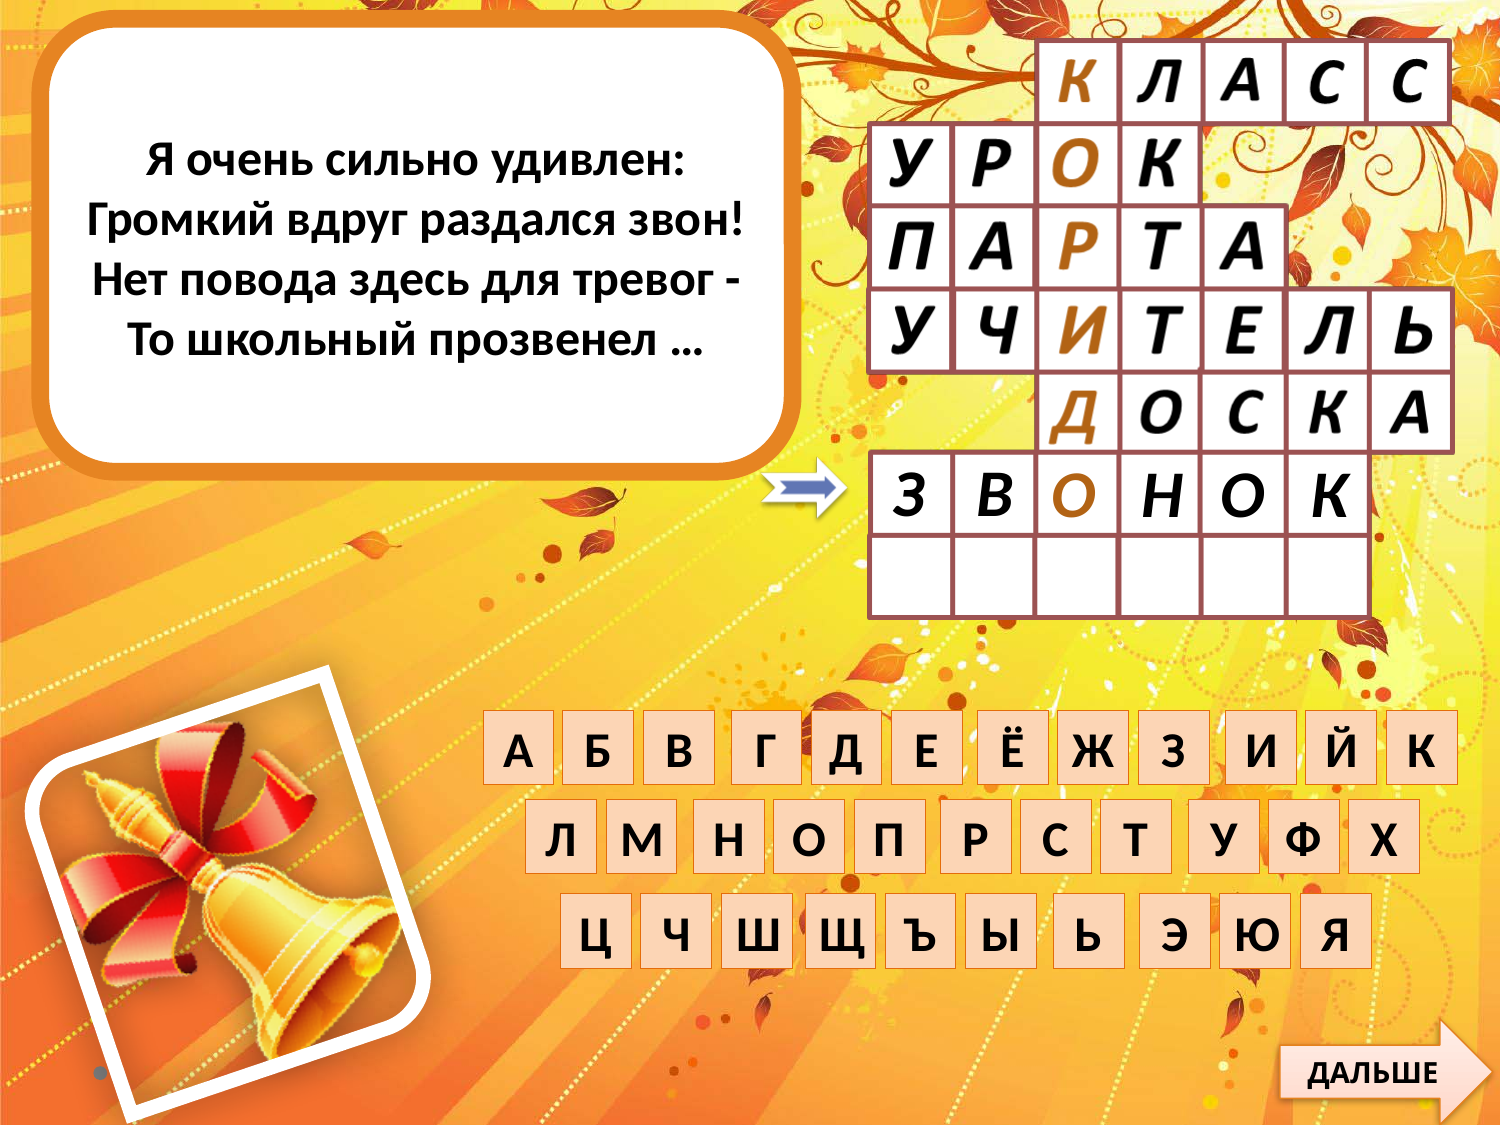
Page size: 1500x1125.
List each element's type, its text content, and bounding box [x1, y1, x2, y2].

text_box Е [891, 710, 963, 785]
text_box А [483, 710, 554, 785]
text_box Л [525, 799, 597, 874]
text_box В [643, 710, 715, 785]
text_box Г [731, 710, 802, 785]
text_box Ч [640, 893, 712, 969]
text_box О [773, 799, 845, 874]
text_box Р [940, 799, 1012, 874]
text_box Ъ [885, 893, 956, 969]
text_box Т [1100, 799, 1172, 874]
text_box Ц [560, 893, 632, 969]
text_box Я [1300, 893, 1372, 969]
text_box Ы [965, 893, 1037, 969]
picture [0, 0, 1500, 1125]
text_box Я очень сильно удивлен: Громкий вдруг раздался звон! Нет повода здесь для тревог - То школьный прозвенел … [37, 16, 795, 475]
text_box П [854, 799, 926, 874]
text_box К [1386, 710, 1458, 785]
text_box Ж [1057, 710, 1129, 785]
text_box Н [693, 799, 765, 874]
text_box С [1020, 799, 1092, 874]
text_box Ё [977, 710, 1049, 785]
text_box Й [1305, 710, 1377, 785]
text_box У [1188, 799, 1260, 874]
text_box ДАЛЬШЕ [1279, 1017, 1494, 1125]
text_box Ф [1268, 799, 1340, 874]
text_box М [606, 799, 677, 874]
text_box Э [1139, 893, 1211, 969]
text_box З [1138, 710, 1210, 785]
text_box Д [811, 710, 882, 785]
text_box Б [562, 710, 634, 785]
text_box Ь [1053, 893, 1125, 969]
text_box Ш [721, 893, 793, 969]
text_box Ю [1219, 893, 1291, 969]
text_box Щ [805, 893, 876, 969]
text_box Х [1348, 799, 1420, 874]
text_box И [1225, 710, 1297, 785]
